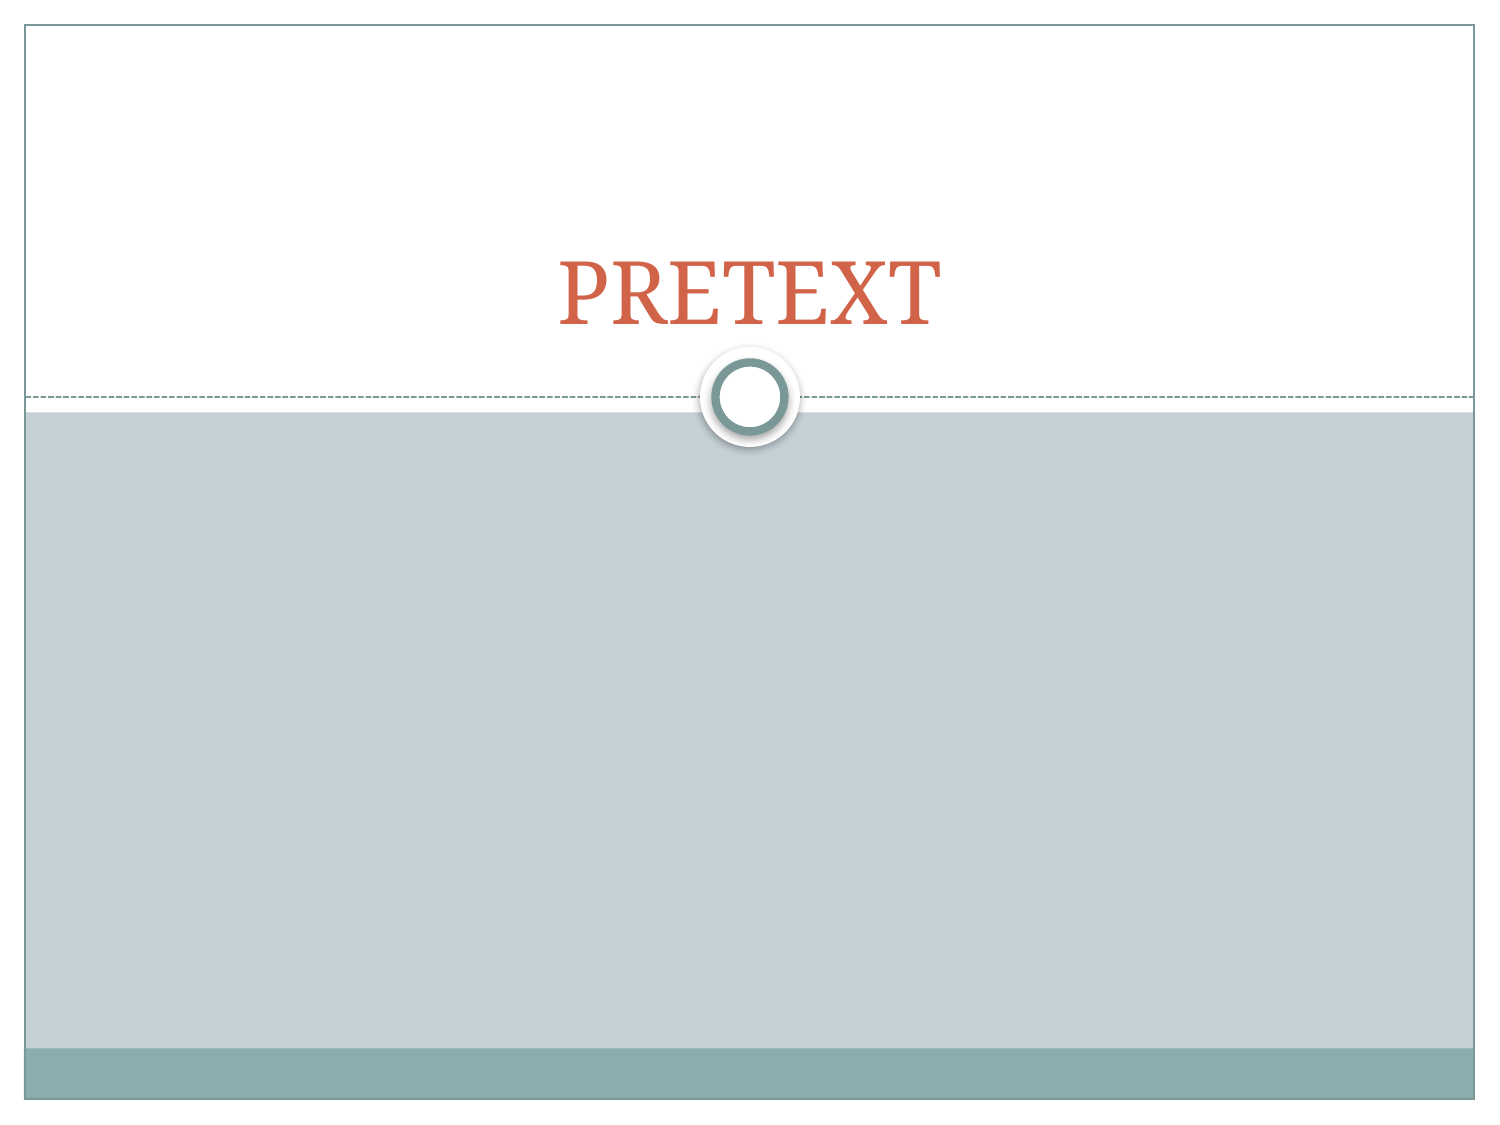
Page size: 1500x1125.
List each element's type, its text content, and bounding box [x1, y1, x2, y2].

title PRETEXT [112, 62, 1388, 350]
